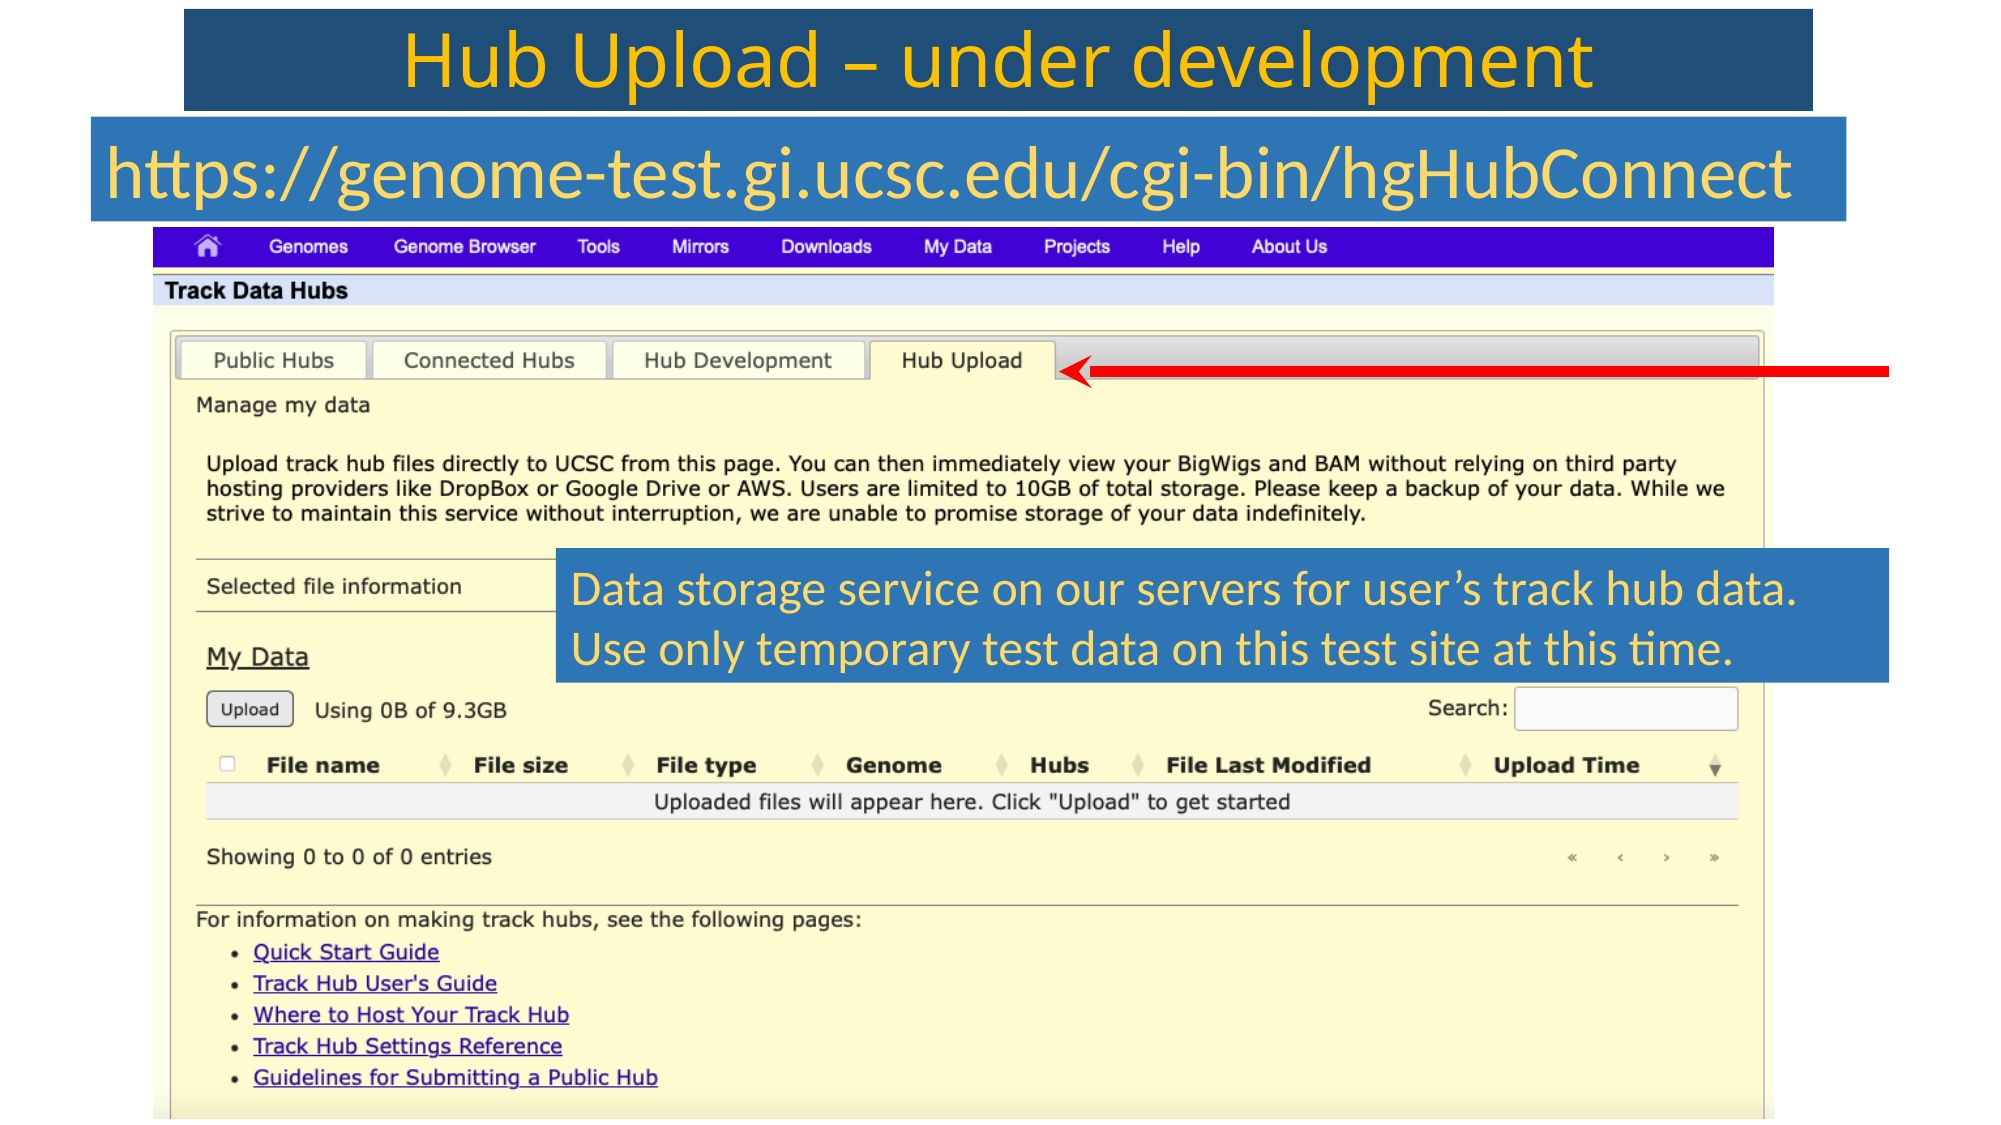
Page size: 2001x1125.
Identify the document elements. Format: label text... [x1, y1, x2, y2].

title Hub Upload – under development [184, 8, 1813, 111]
text_box Data storage service on our servers for user’s track hub data. Use only temporary test data on this test site at this time. [1774, 548, 1890, 683]
picture [152, 227, 1774, 1119]
text_box https://genome-test.gi.ucsc.edu/cgi-bin/hgHubConnect [90, 116, 1847, 222]
